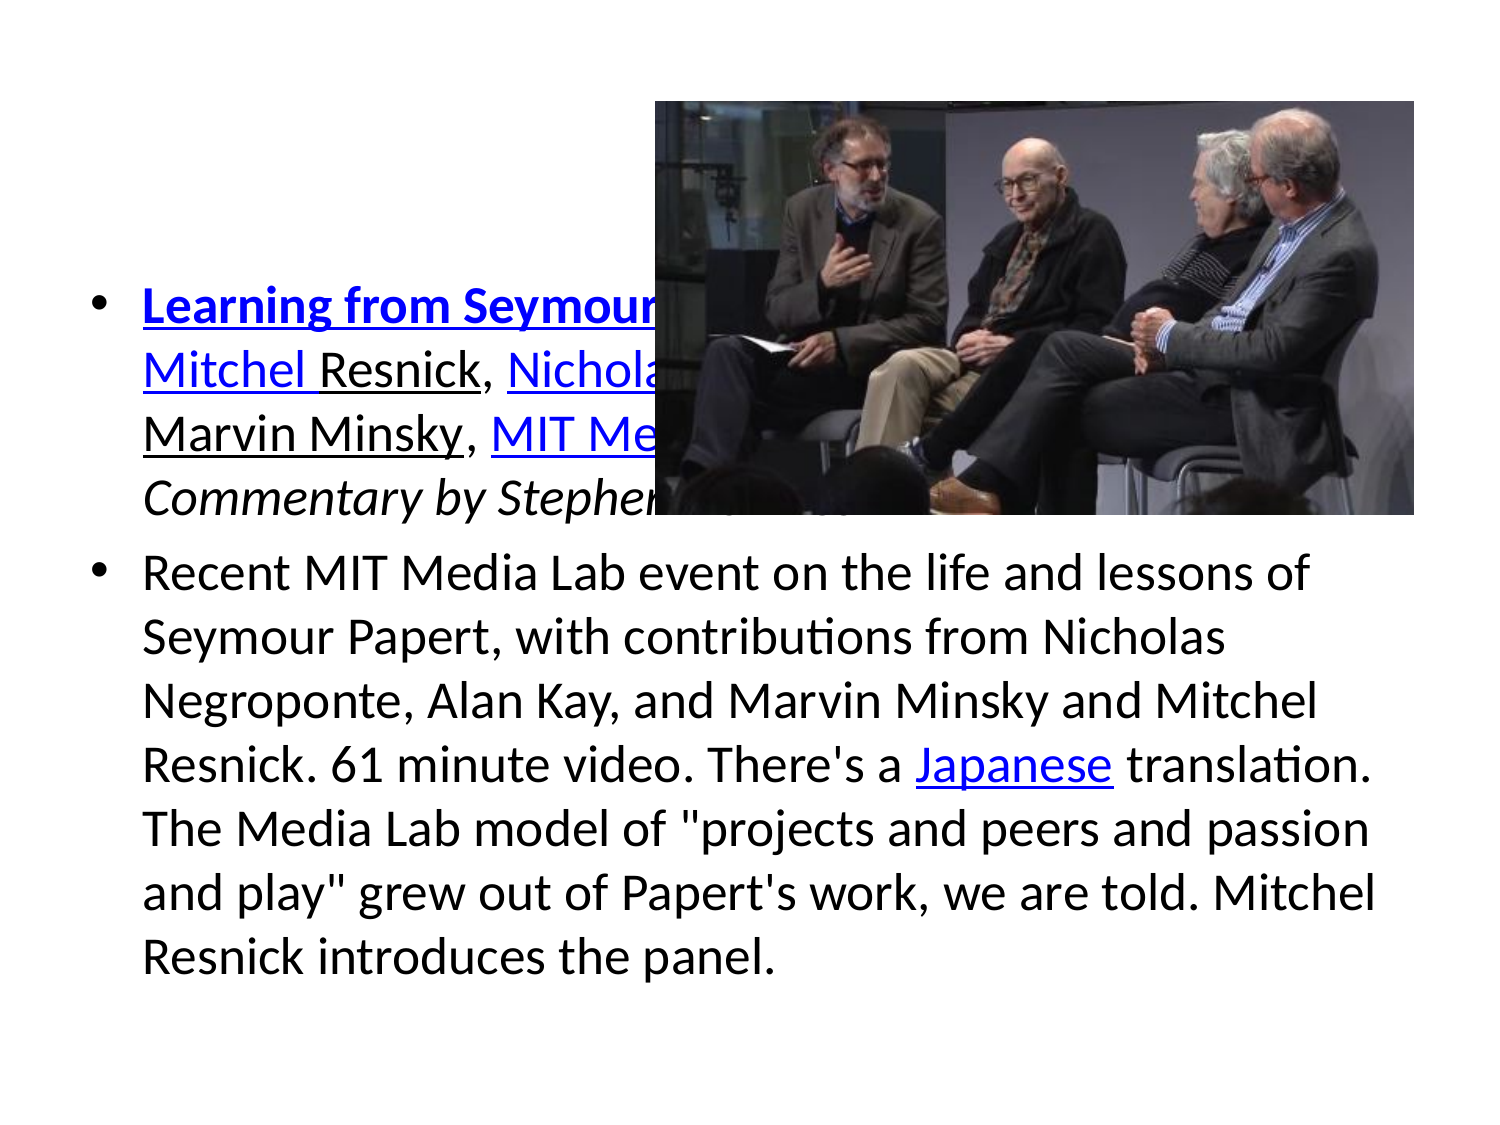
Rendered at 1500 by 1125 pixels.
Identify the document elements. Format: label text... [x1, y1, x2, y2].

picture [655, 101, 1414, 515]
list Learning from Seymour Papert Mitchel Resnick, Nicholas Negroponte, Alan Kay, Marvin Minsky, MIT Media Lab, May 05, 2014 Commentary by Stephen Downes Recent MIT Media Lab event on the life and lessons of Seymour Papert, with contributions from Nicholas Negroponte, Alan Kay, and Marvin Minsky and Mitchel Resnick. 61 minute video. There's a Japanese translation. The Media Lab model of "projects and peers and passion and play" grew out of Papert's work, we are told. Mitchel Resnick introduces the panel. [75, 262, 1425, 1005]
